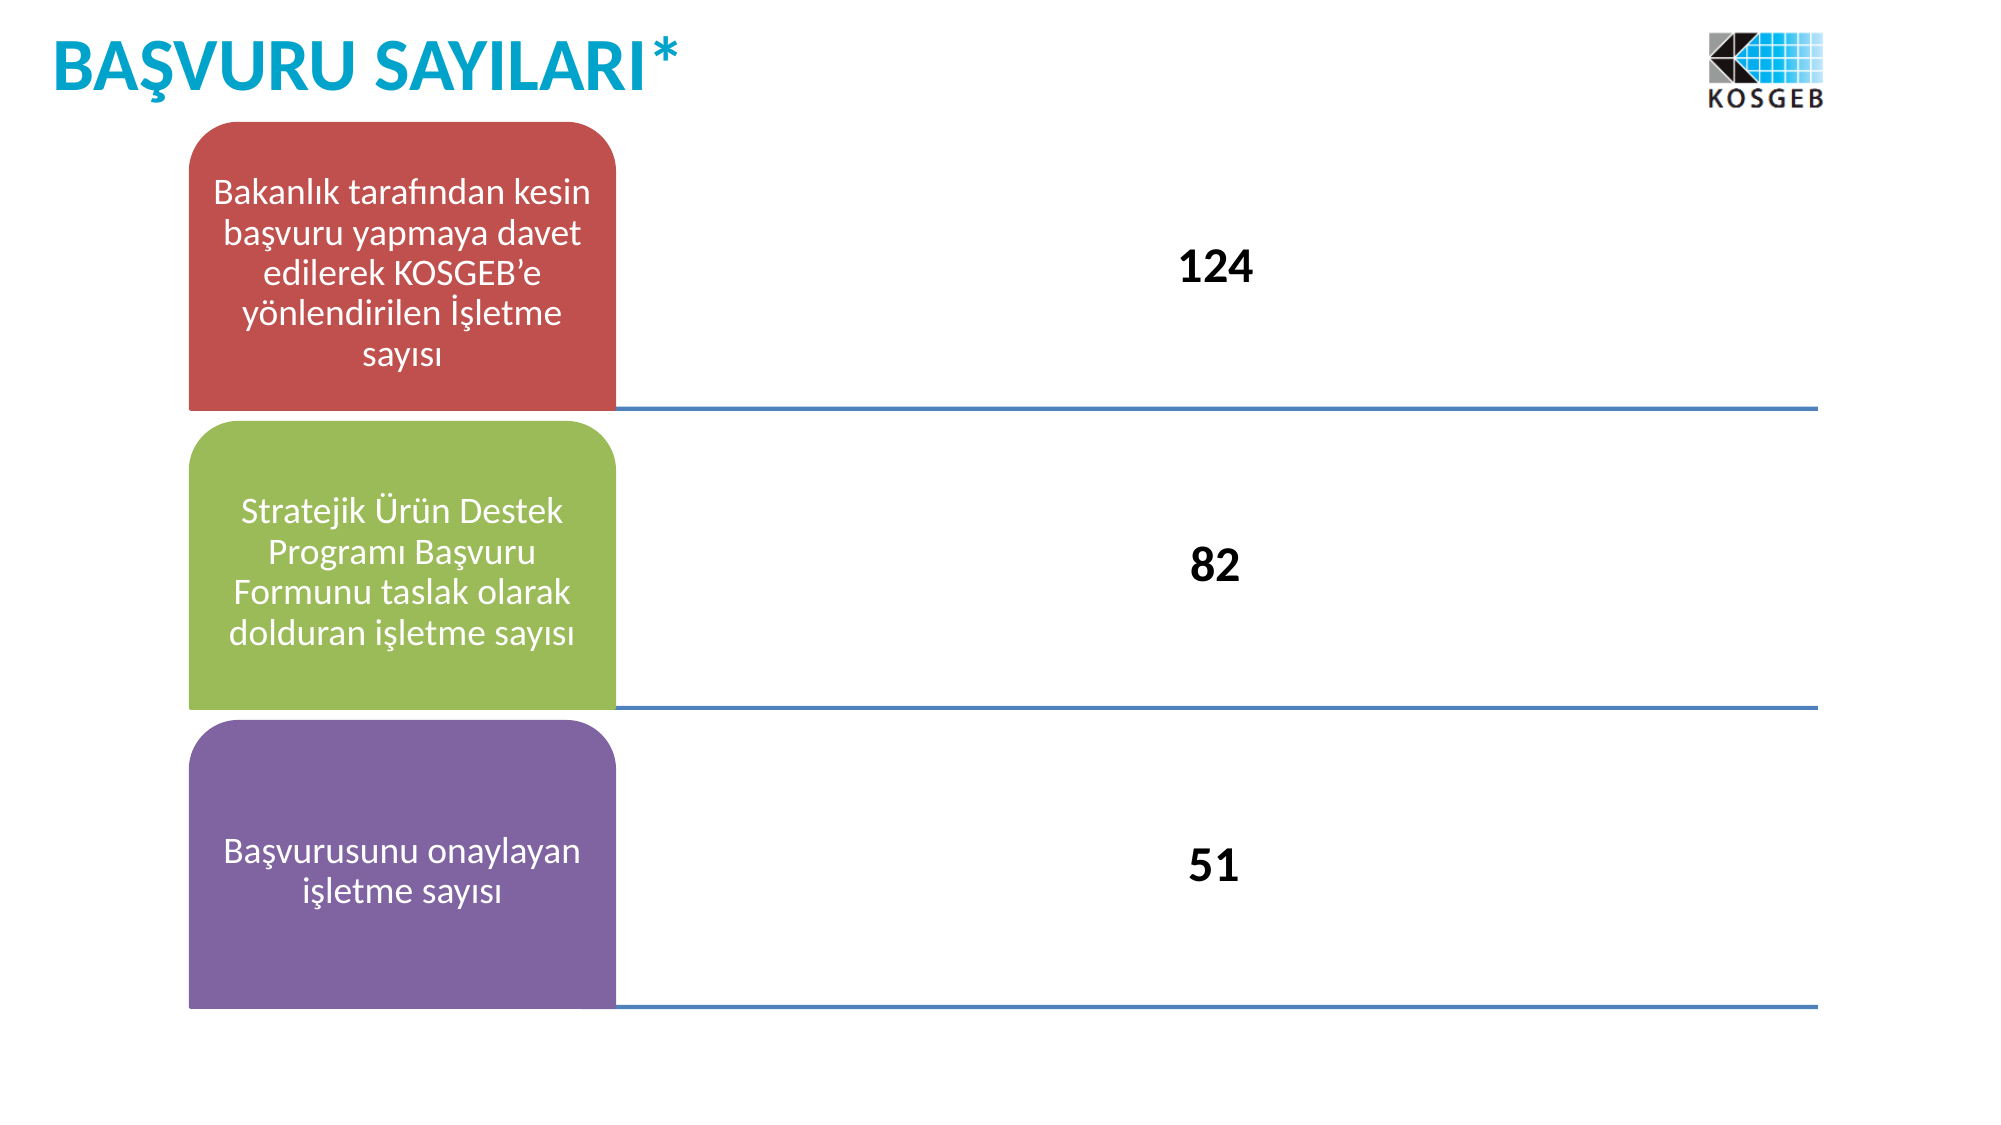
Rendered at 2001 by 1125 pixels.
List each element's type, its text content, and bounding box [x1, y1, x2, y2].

text_box BAŞVURU SAYILARI* [37, 8, 1084, 114]
picture [1707, 28, 1827, 113]
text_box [190, 123, 1818, 1008]
